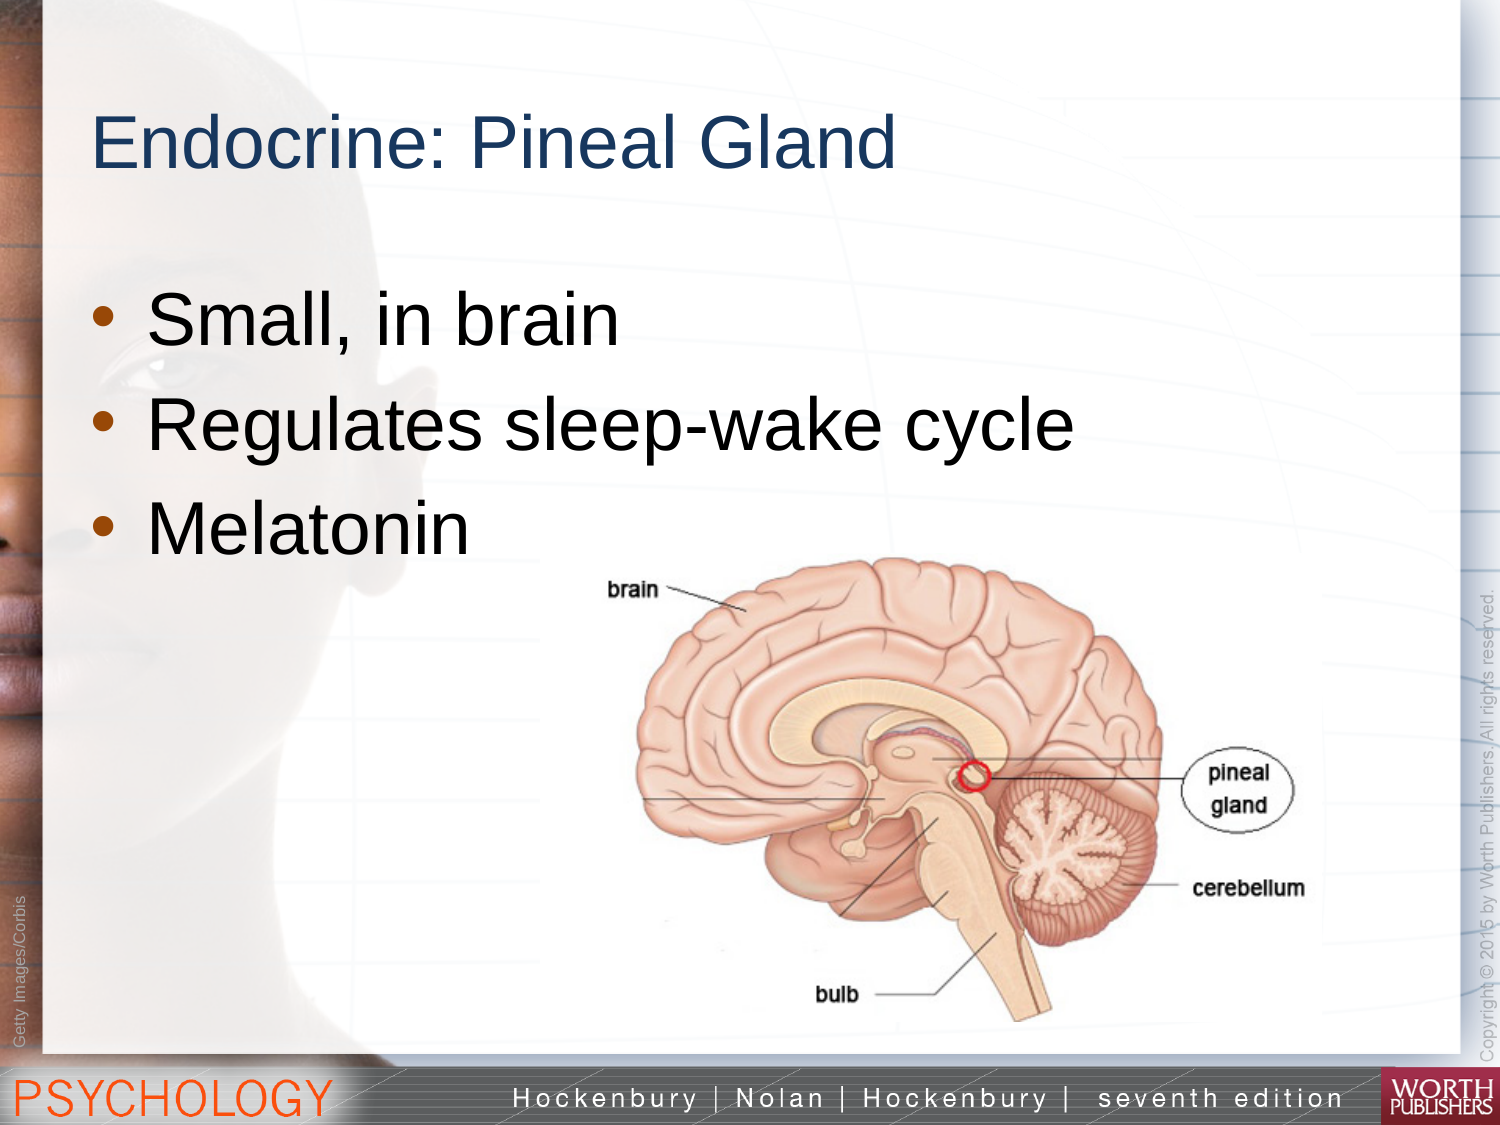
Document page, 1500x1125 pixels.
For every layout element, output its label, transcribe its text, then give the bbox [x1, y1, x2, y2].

list Small, in brain Regulates sleep-wake cycle Melatonin [75, 262, 1425, 1005]
title Endocrine: Pineal Gland [75, 45, 1425, 233]
picture [0, 0, 1500, 1125]
